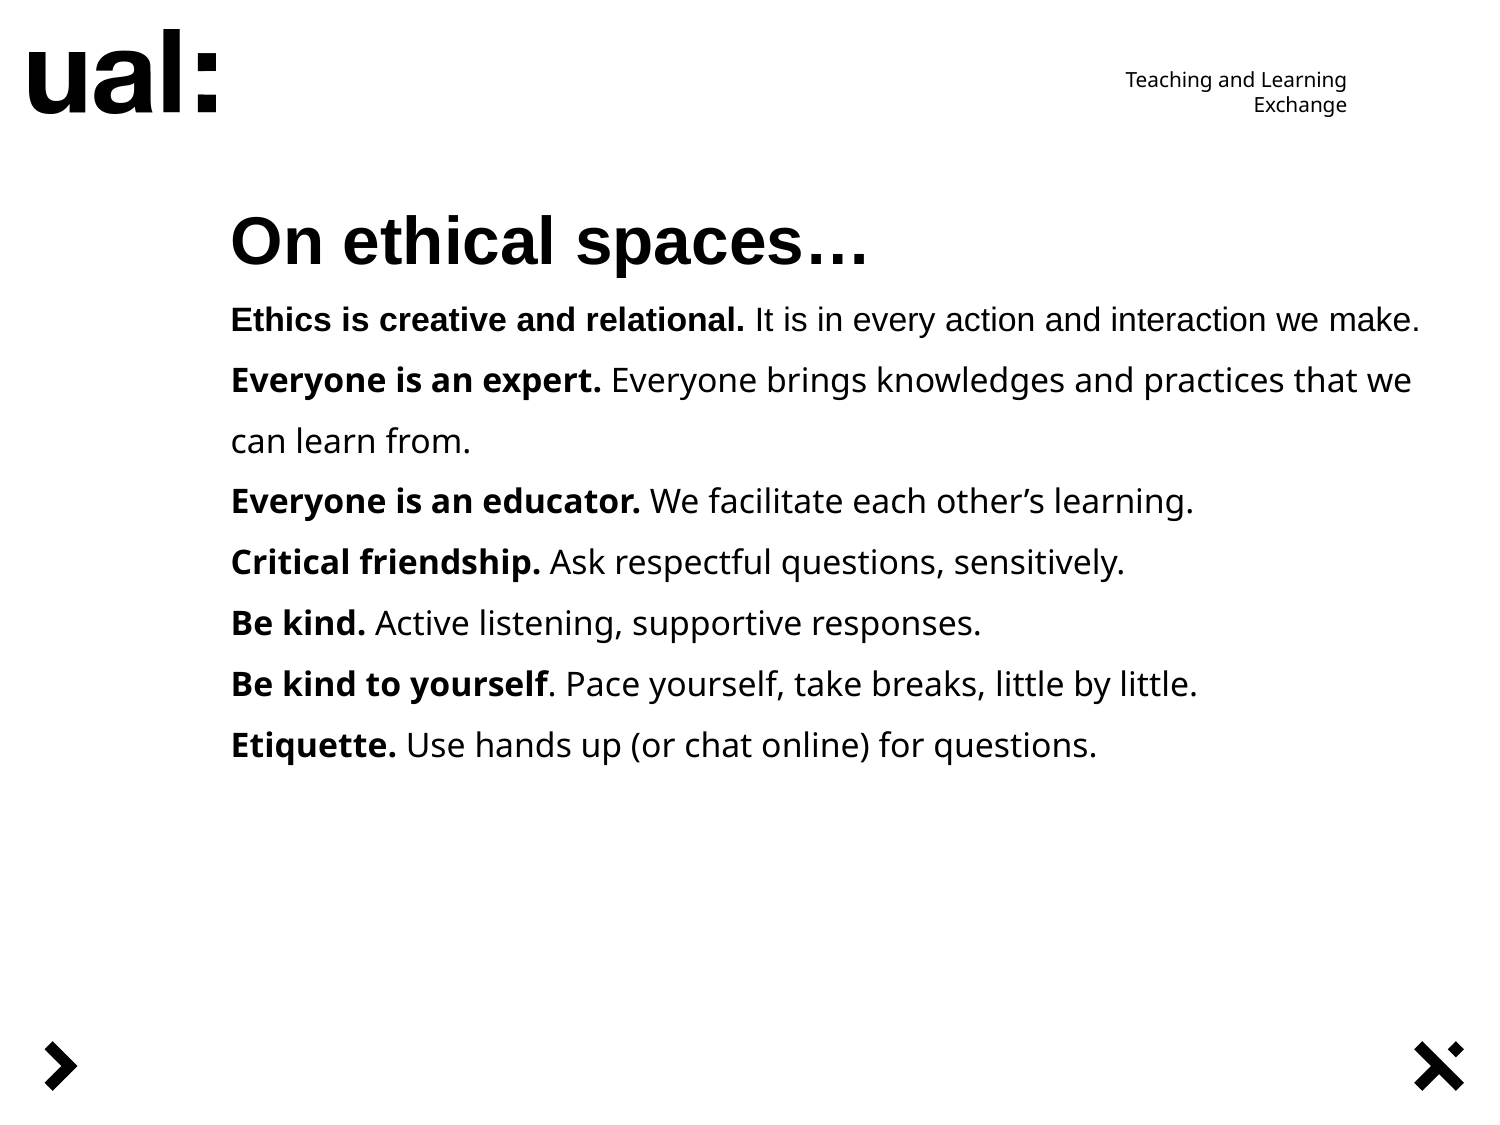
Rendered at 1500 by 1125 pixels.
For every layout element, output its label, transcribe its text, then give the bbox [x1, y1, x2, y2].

picture [29, 29, 216, 114]
picture [1407, 1036, 1471, 1096]
title On ethical spaces… Ethics is creative and relational. It is in every action and interaction we make. Everyone is an expert. Everyone brings knowledges and practices that we can learn from. Everyone is an educator. We facilitate each other’s learning. Critical friendship. Ask respectful questions, sensitively. Be kind. Active listening, supportive responses. Be kind to yourself. Pace yourself, take breaks, little by little. Etiquette. Use hands up (or chat online) for questions. [215, 148, 1457, 1014]
picture [29, 1036, 93, 1096]
